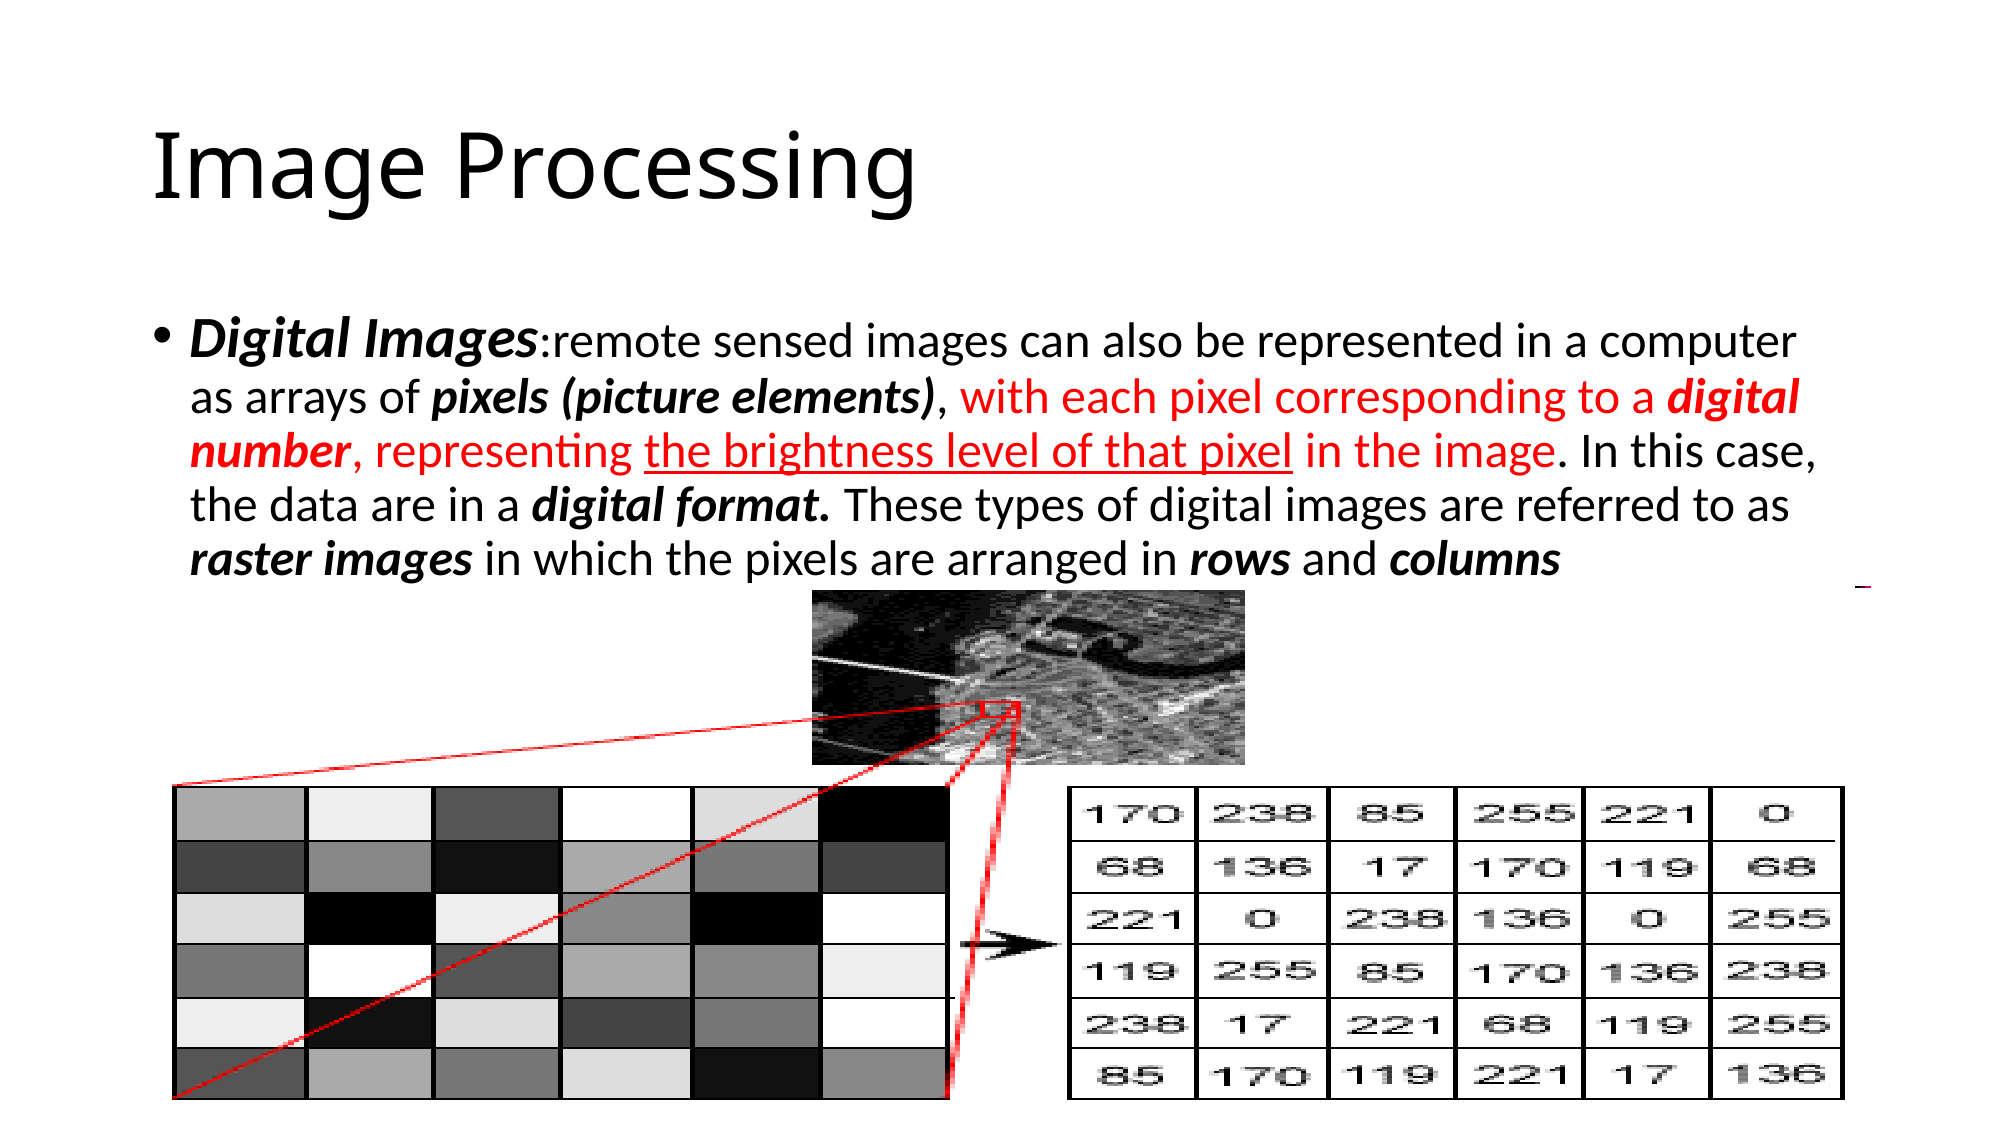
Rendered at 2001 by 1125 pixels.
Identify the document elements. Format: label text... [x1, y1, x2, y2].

list Digital Images:remote sensed images can also be represented in a computer as arrays of pixels (picture elements), with each pixel corresponding to a digital number, representing the brightness level of that pixel in the image. In this case, the data are in a digital format. These types of digital images are referred to as raster images in which the pixels are arranged in rows and columns [137, 299, 1863, 1014]
title Image Processing [137, 59, 1863, 278]
picture [172, 586, 1871, 1105]
